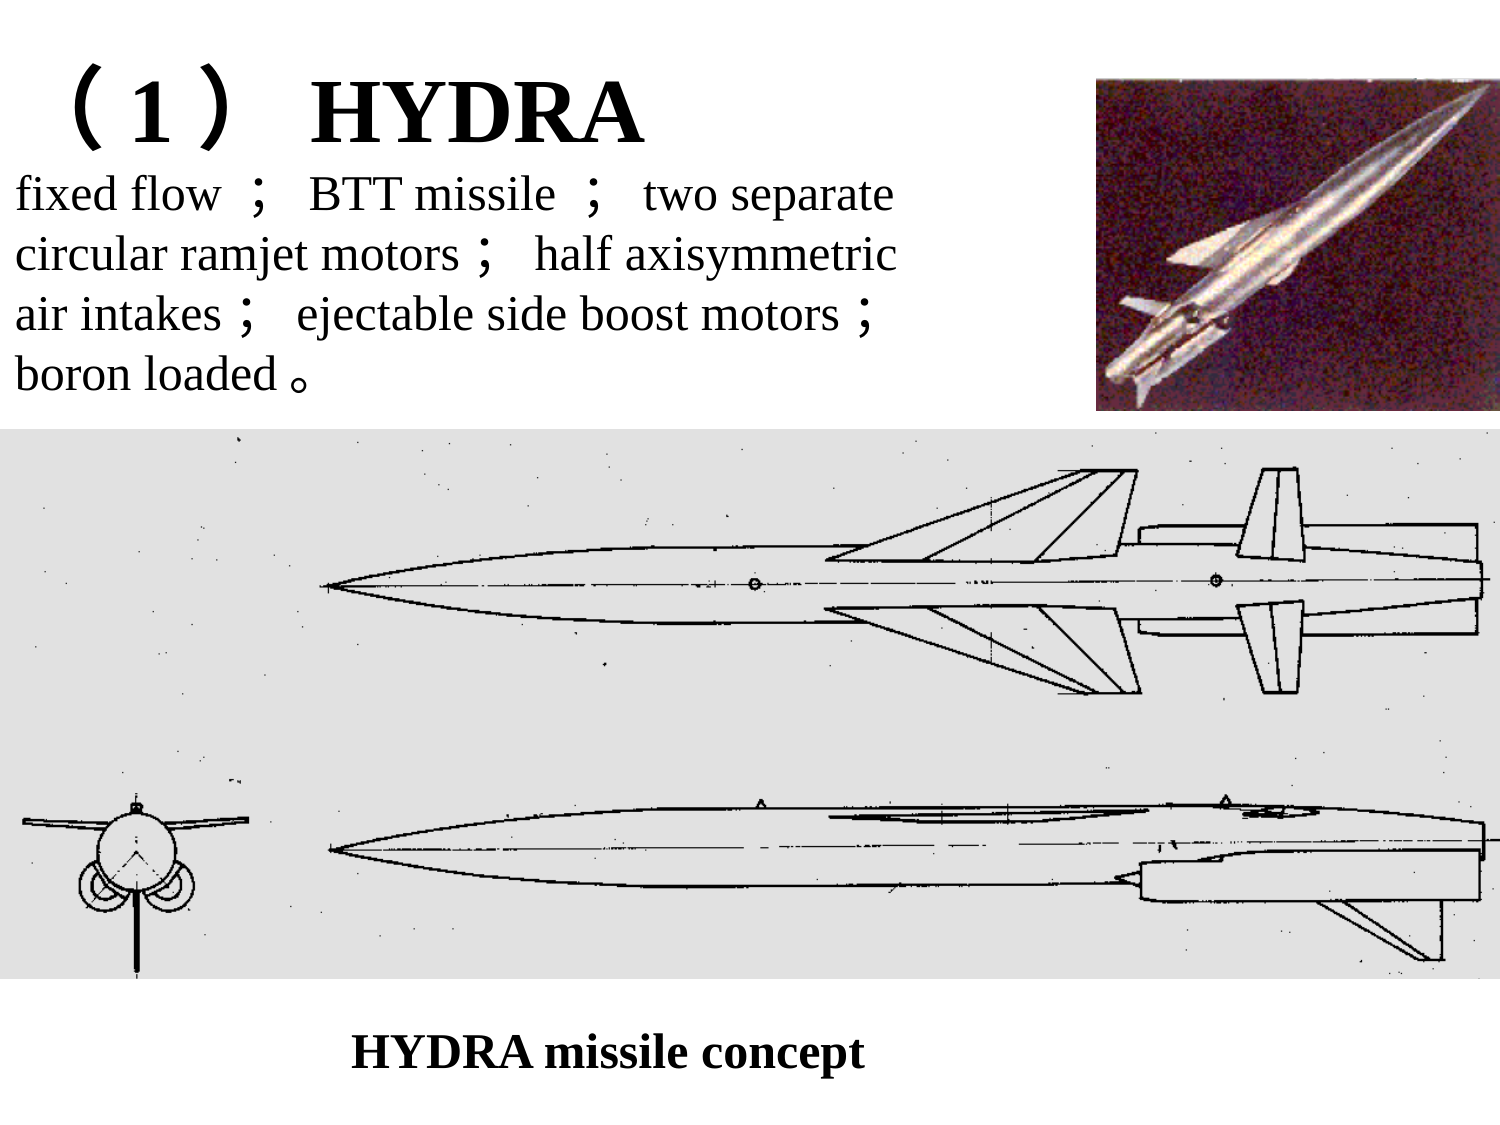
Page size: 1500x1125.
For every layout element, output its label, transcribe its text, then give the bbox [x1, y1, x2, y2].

picture [0, 429, 1500, 979]
picture [1096, 78, 1500, 411]
title （1）HYDRA fixed flow ；BTT missile ；two separate circular ramjet motors；half axisymmetric air intakes；ejectable side boost motors；boron loaded。 [0, 42, 963, 410]
text_box HYDRA missile concept [336, 1011, 1022, 1087]
